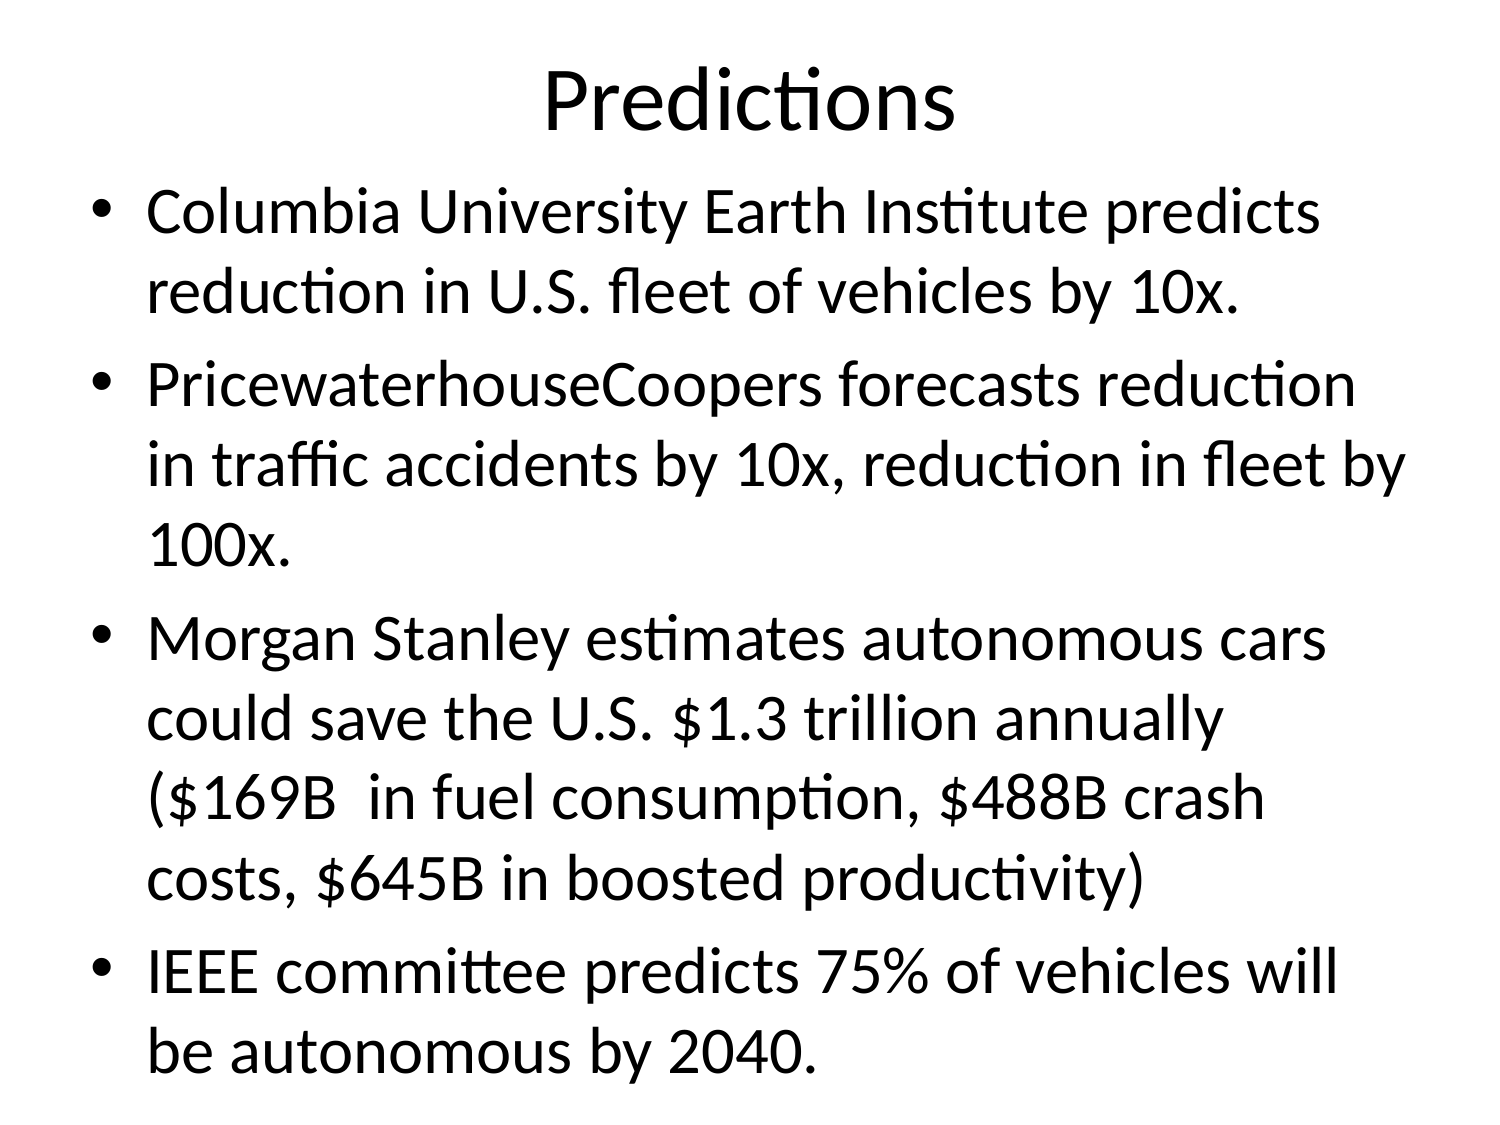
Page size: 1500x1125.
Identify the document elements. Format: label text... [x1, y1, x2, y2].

title Predictions [75, 0, 1425, 159]
list Columbia University Earth Institute predicts reduction in U.S. fleet of vehicles by 10x. PricewaterhouseCoopers forecasts reduction in traffic accidents by 10x, reduction in fleet by 100x. Morgan Stanley estimates autonomous cars could save the U.S. $1.3 trillion annually ($169B in fuel consumption, $488B crash costs, $645B in boosted productivity) IEEE committee predicts 75% of vehicles will be autonomous by 2040. [75, 159, 1425, 902]
